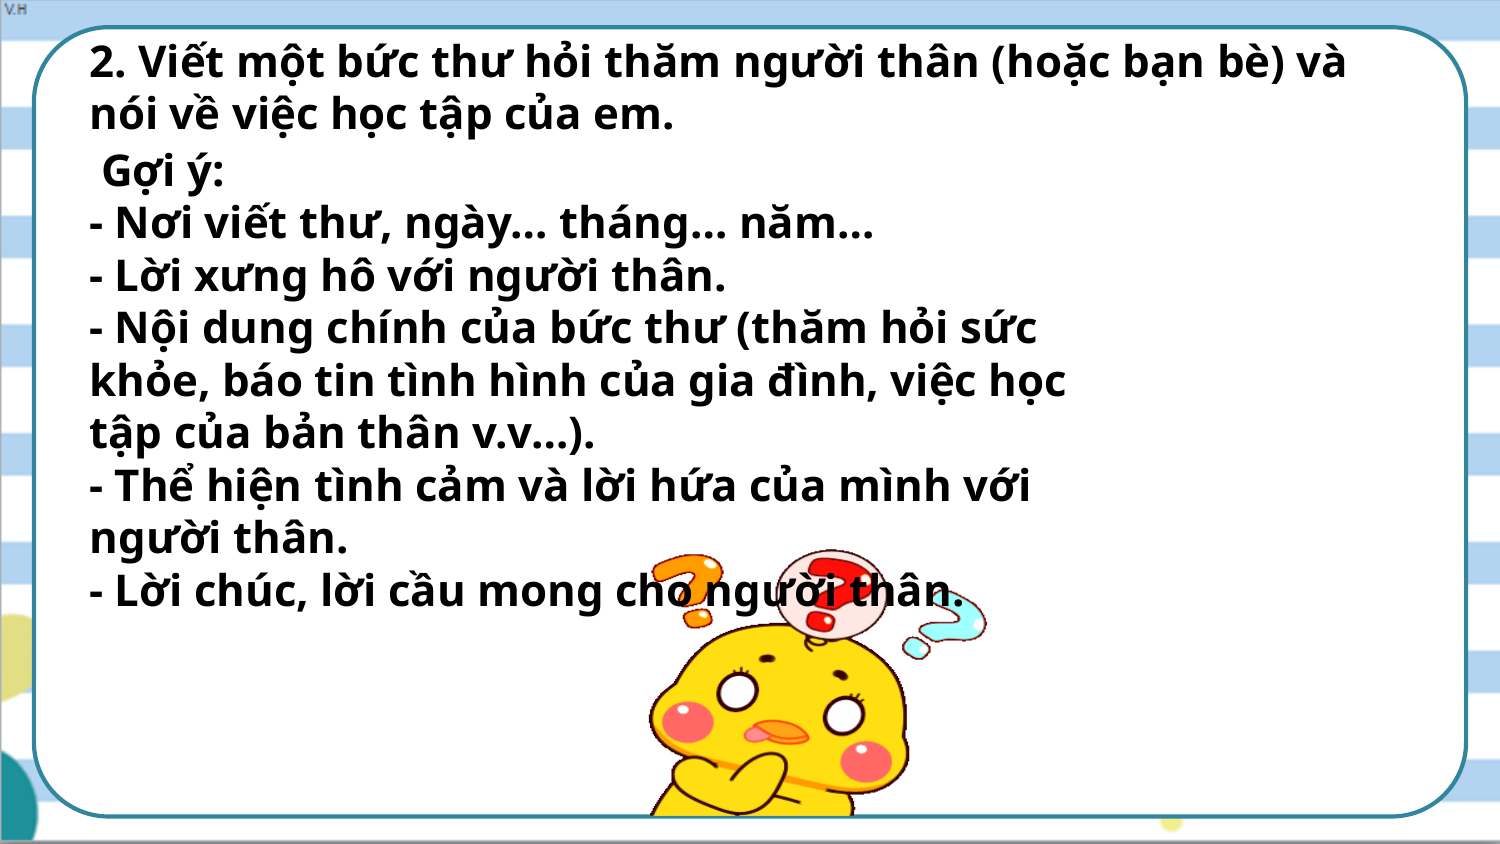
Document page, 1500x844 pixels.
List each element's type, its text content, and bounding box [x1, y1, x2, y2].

picture [0, 0, 1500, 844]
text_box Gợi ý: - Nơi viết thư, ngày… tháng… năm… - Lời xưng hô với người thân. - Nội dung chính của bức thư (thăm hỏi sức khỏe, báo tin tình hình của gia đình, việc học tập của bản thân v.v…). - Thể hiện tình cảm và lời hứa của mình với người thân. - Lời chúc, lời cầu mong cho người thân. [74, 135, 1163, 623]
text_box 2. Viết một bức thư hỏi thăm người thân (hoặc bạn bè) và nói về việc học tập của em. [74, 26, 1417, 147]
